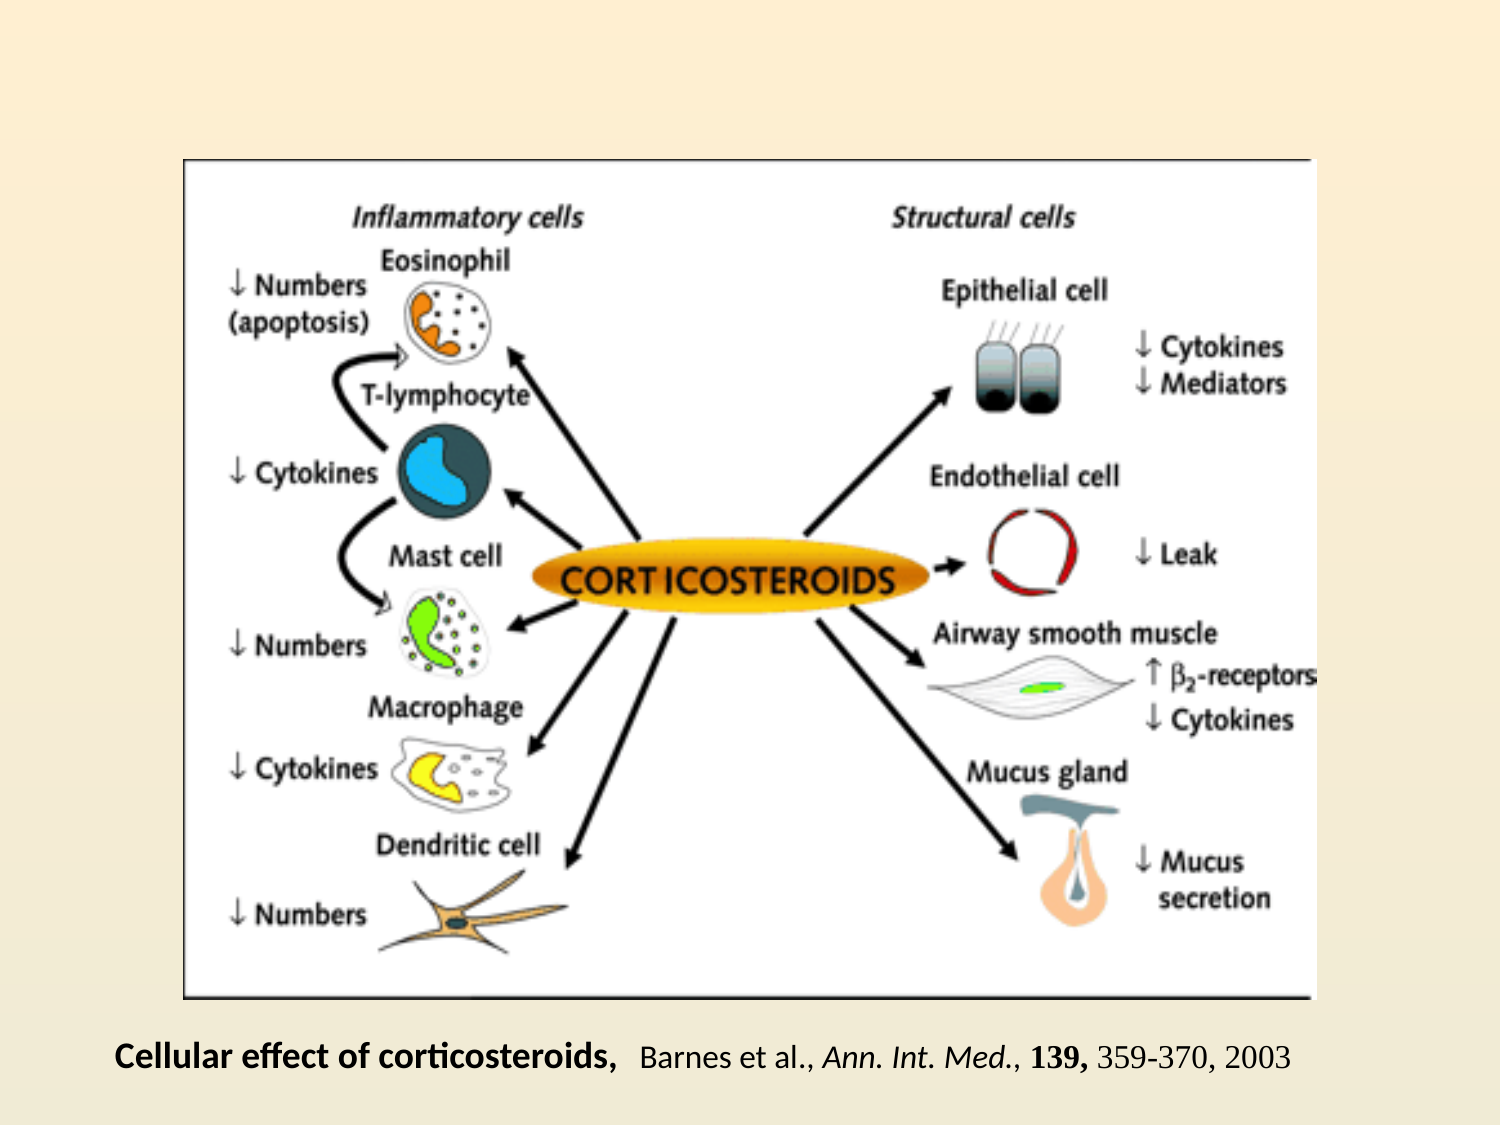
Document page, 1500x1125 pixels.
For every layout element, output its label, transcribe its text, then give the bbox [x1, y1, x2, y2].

text_box Cellular effect of corticosteroids, Barnes et al., Ann. Int. Med., 139, 359-370, 2003 [100, 1011, 1459, 1087]
picture [182, 158, 1318, 1000]
